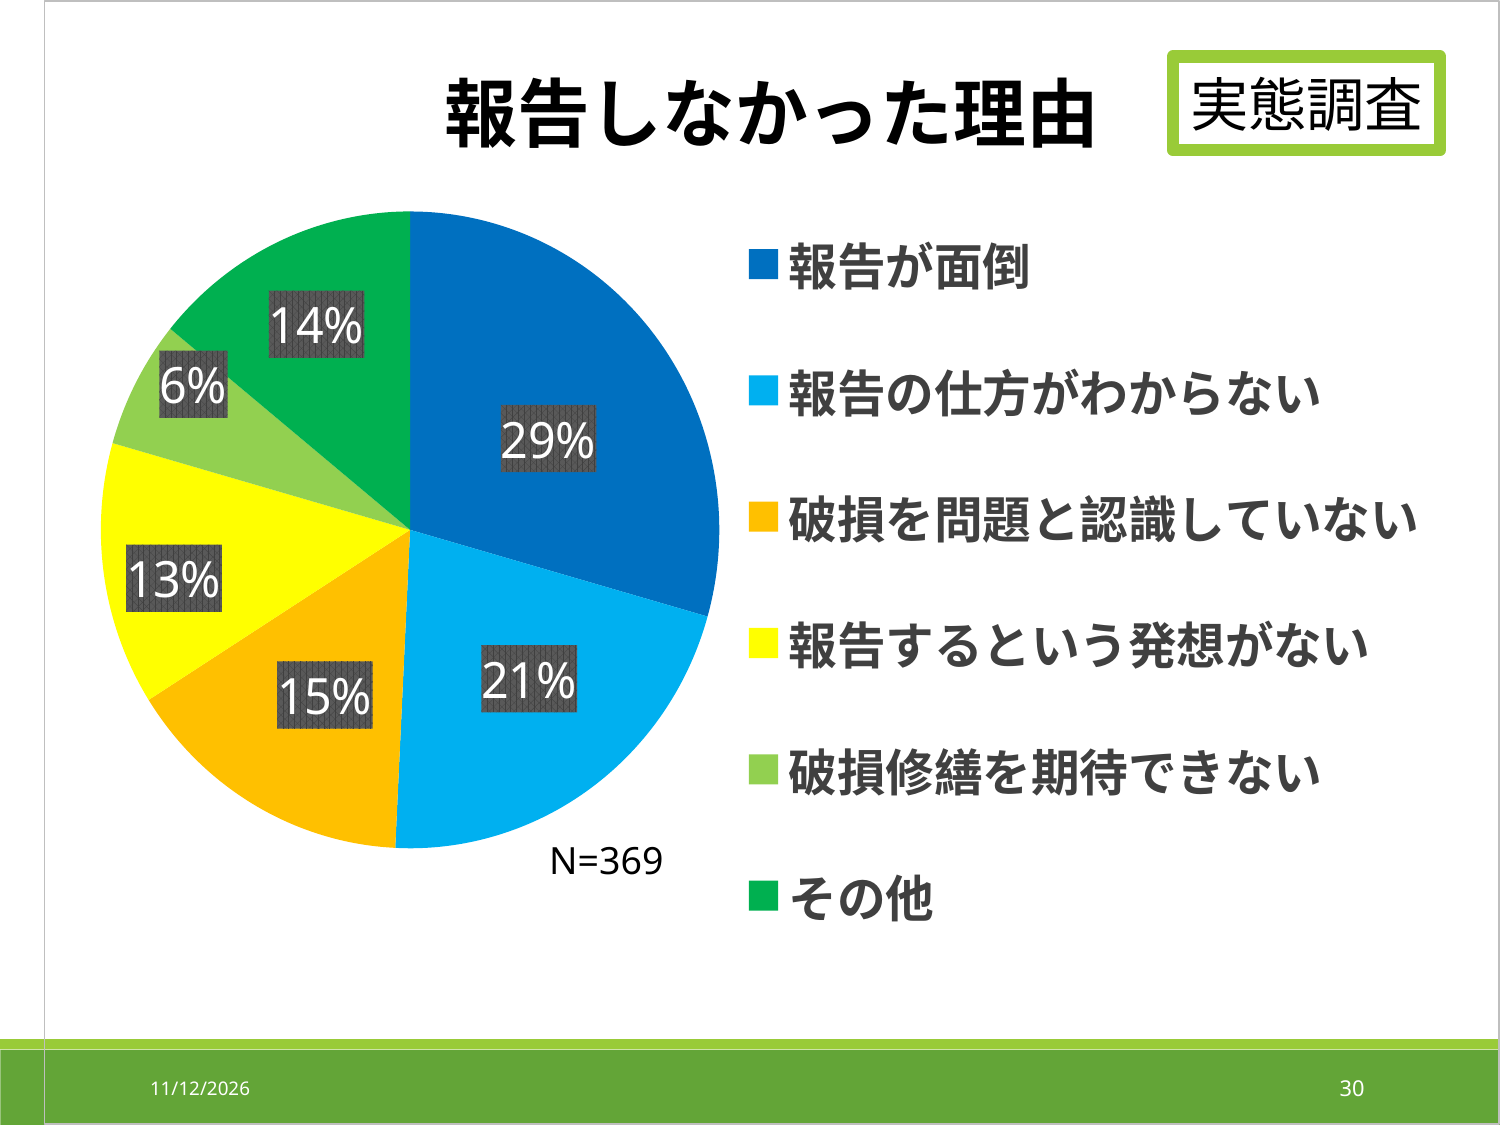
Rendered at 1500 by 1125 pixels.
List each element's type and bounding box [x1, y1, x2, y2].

chart [0, 0, 1500, 1125]
